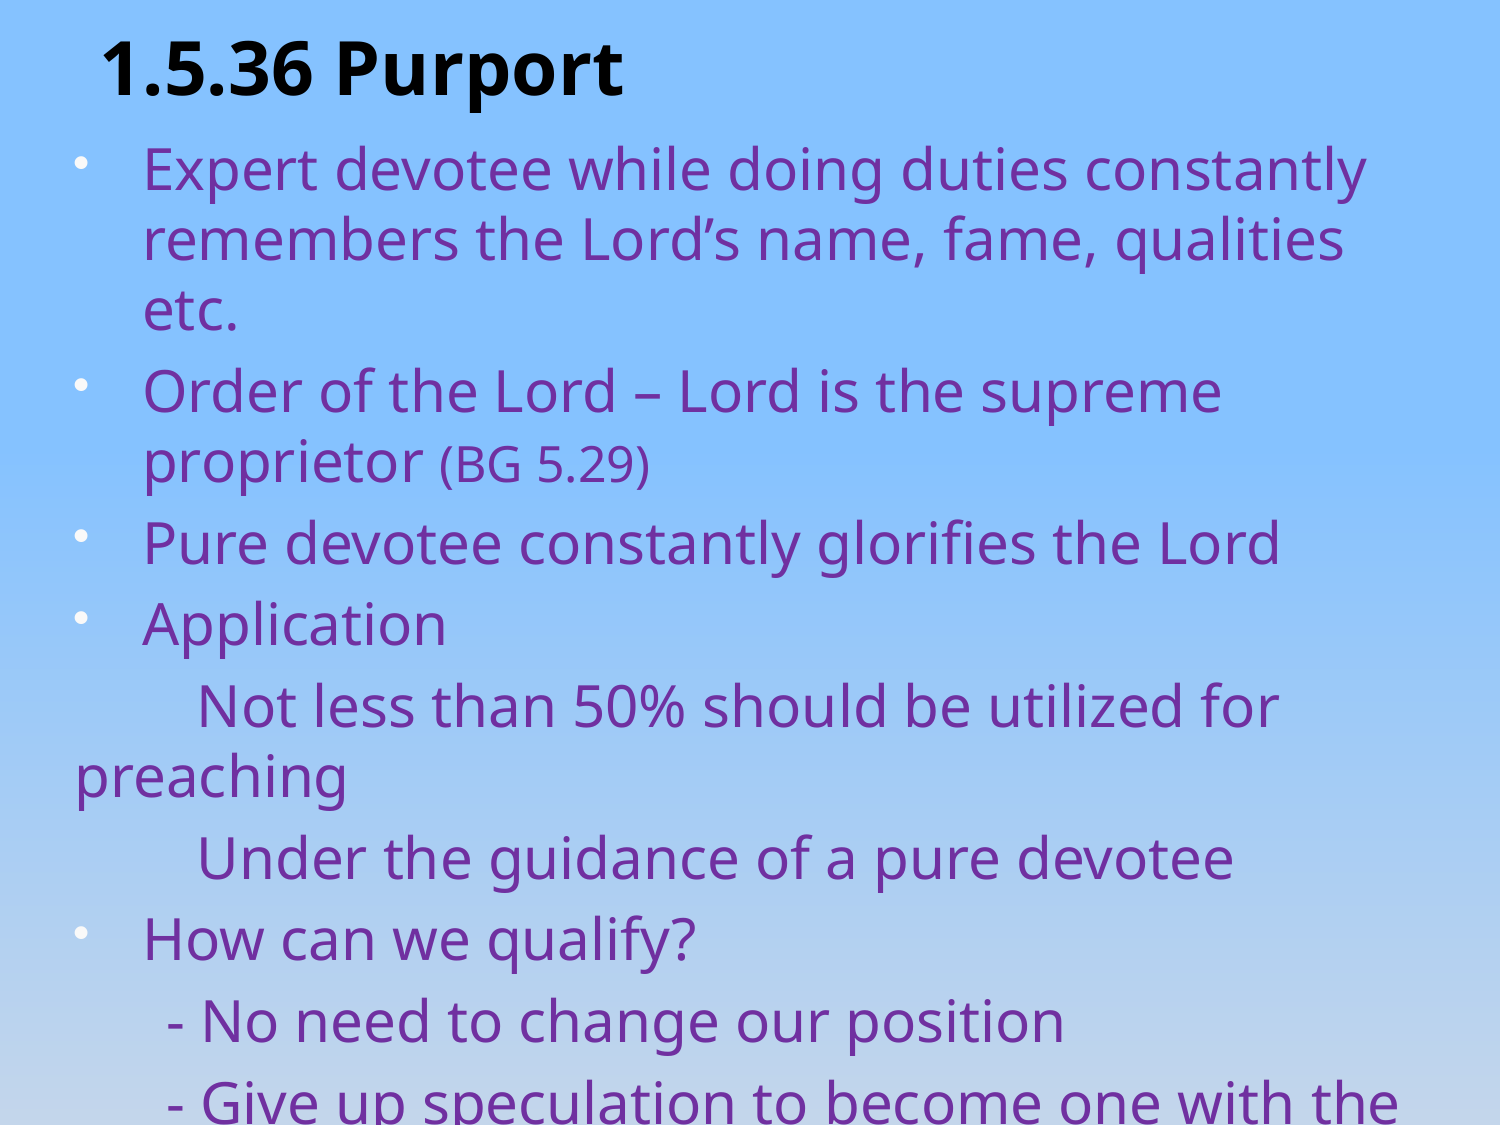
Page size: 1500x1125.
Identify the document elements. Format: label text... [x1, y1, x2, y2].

text_box Expert devotee while doing duties constantly remembers the Lord’s name, fame, qualities etc. Order of the Lord – Lord is the supreme proprietor (BG 5.29) Pure devotee constantly glorifies the Lord Application Not less than 50% should be utilized for preaching Under the guidance of a pure devotee How can we qualify? - No need to change our position - Give up speculation to become one with the Lord. - Submissively receive order from a Pure devotee [37, 124, 1463, 1088]
list 1.5.36 Purport [62, 12, 1463, 124]
